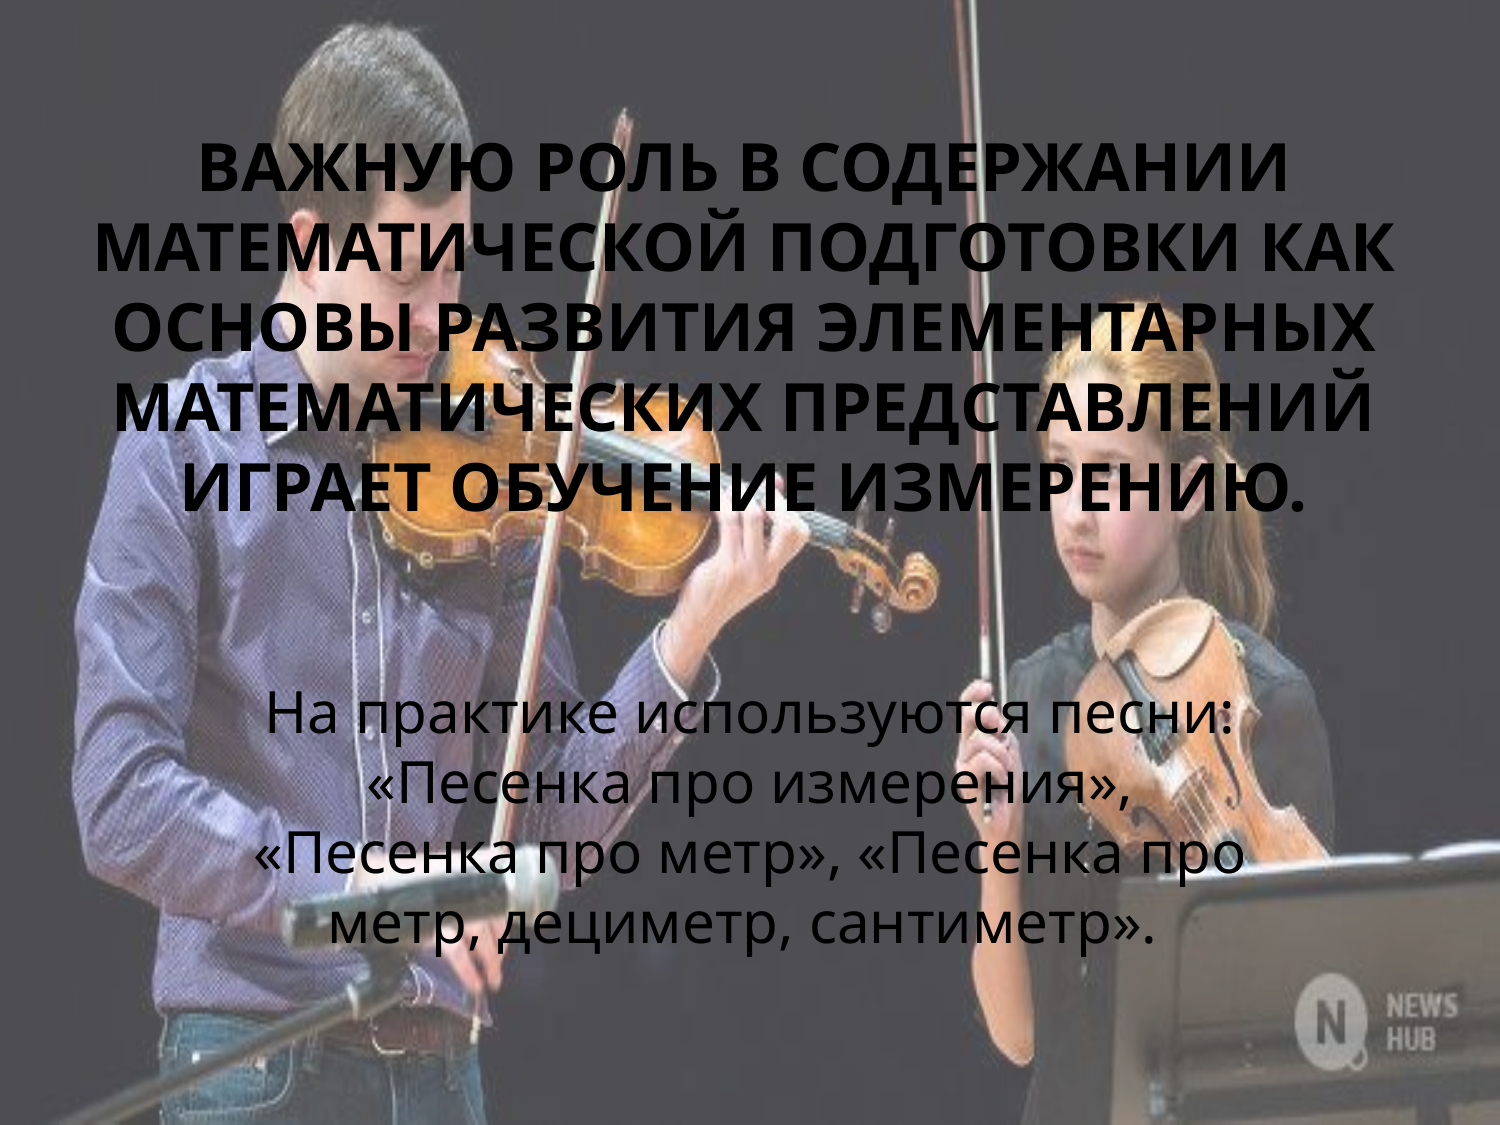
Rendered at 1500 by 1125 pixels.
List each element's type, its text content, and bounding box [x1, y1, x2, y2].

title Важную роль в содержании математической подготовки как основы развития элементарных математических представлений играет обучение измерению. [69, 30, 1420, 525]
subtitle На практике используются песни: «Песенка про измерения», «Песенка про метр», «Песенка про метр, дециметр, сантиметр». [225, 586, 1275, 1071]
